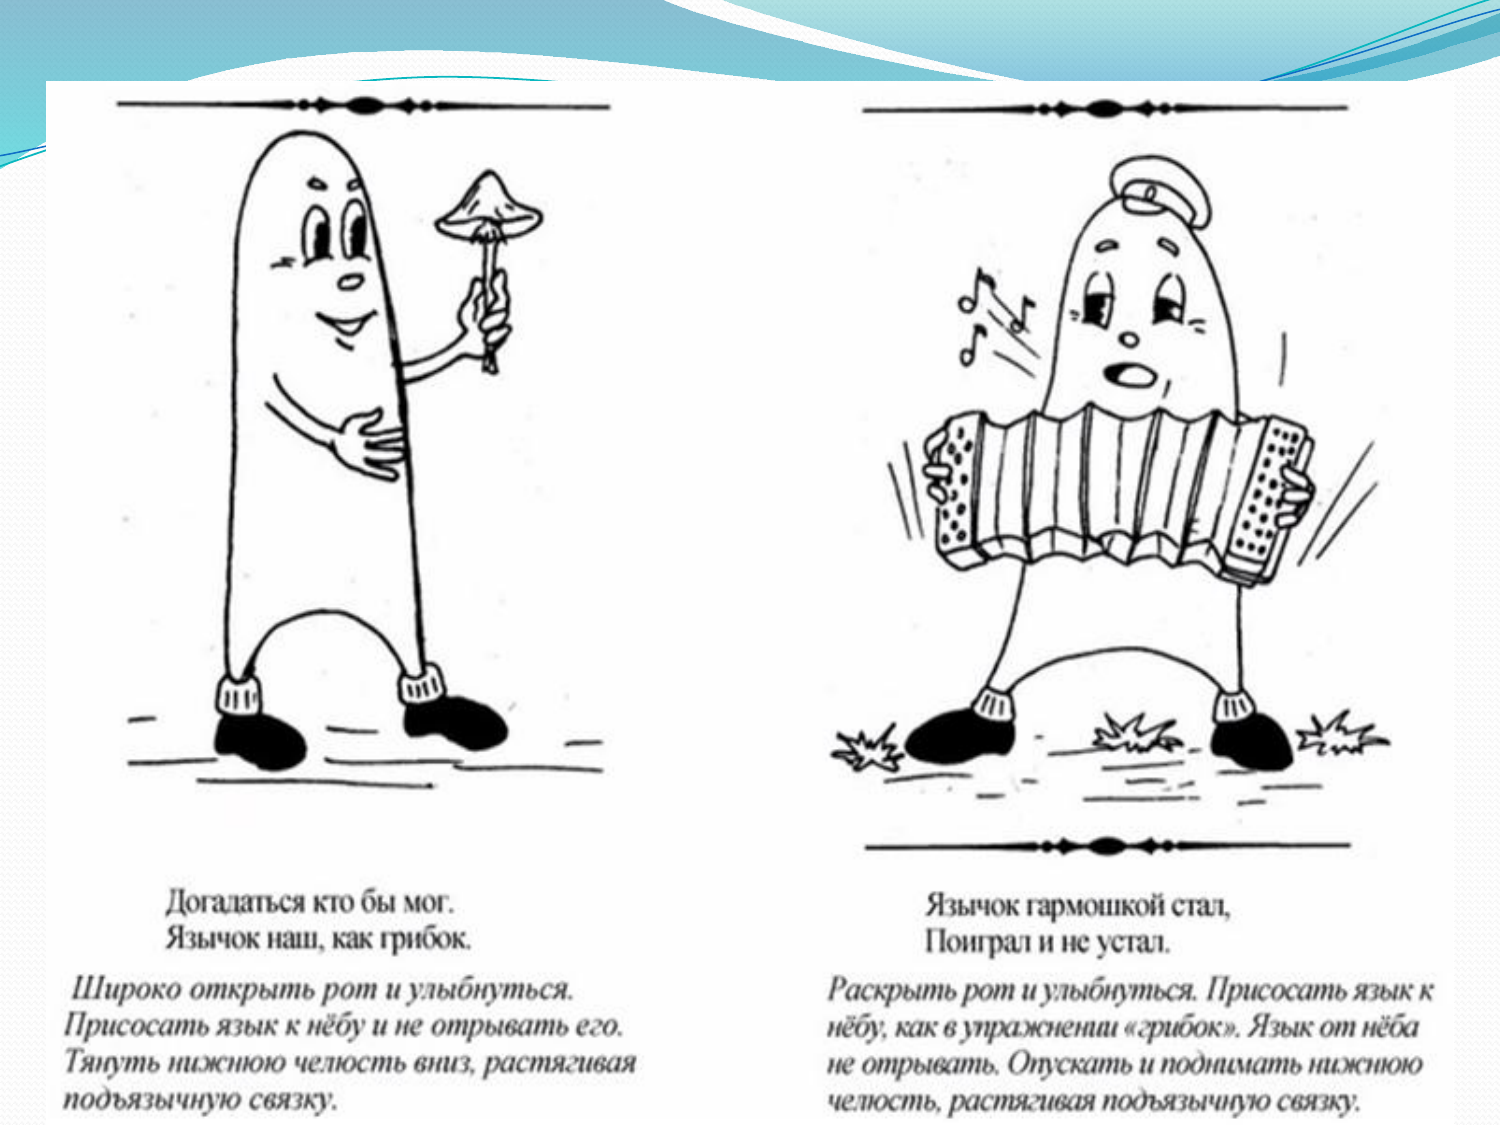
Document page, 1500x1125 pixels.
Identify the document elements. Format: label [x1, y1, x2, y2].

picture [46, 81, 1454, 1125]
